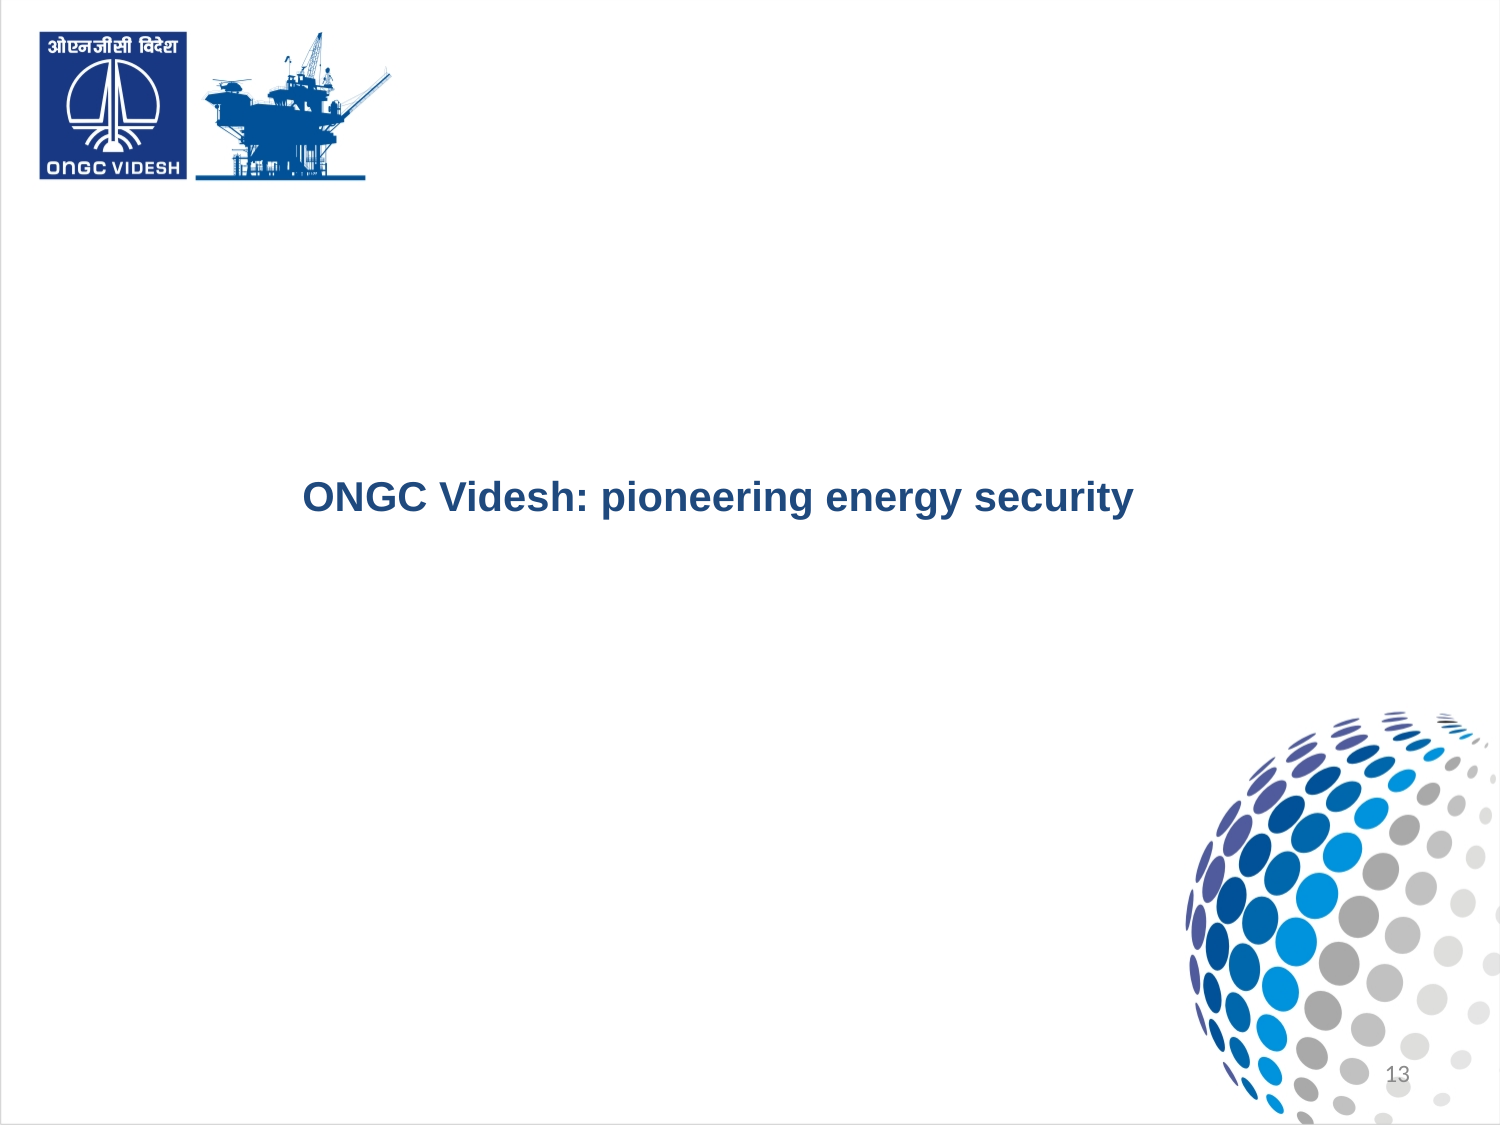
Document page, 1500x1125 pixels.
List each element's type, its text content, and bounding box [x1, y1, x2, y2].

text_box ONGC Videsh: pioneering energy security [212, 437, 1225, 580]
slide_number 13 [1074, 1042, 1425, 1103]
picture [0, 0, 1500, 1125]
